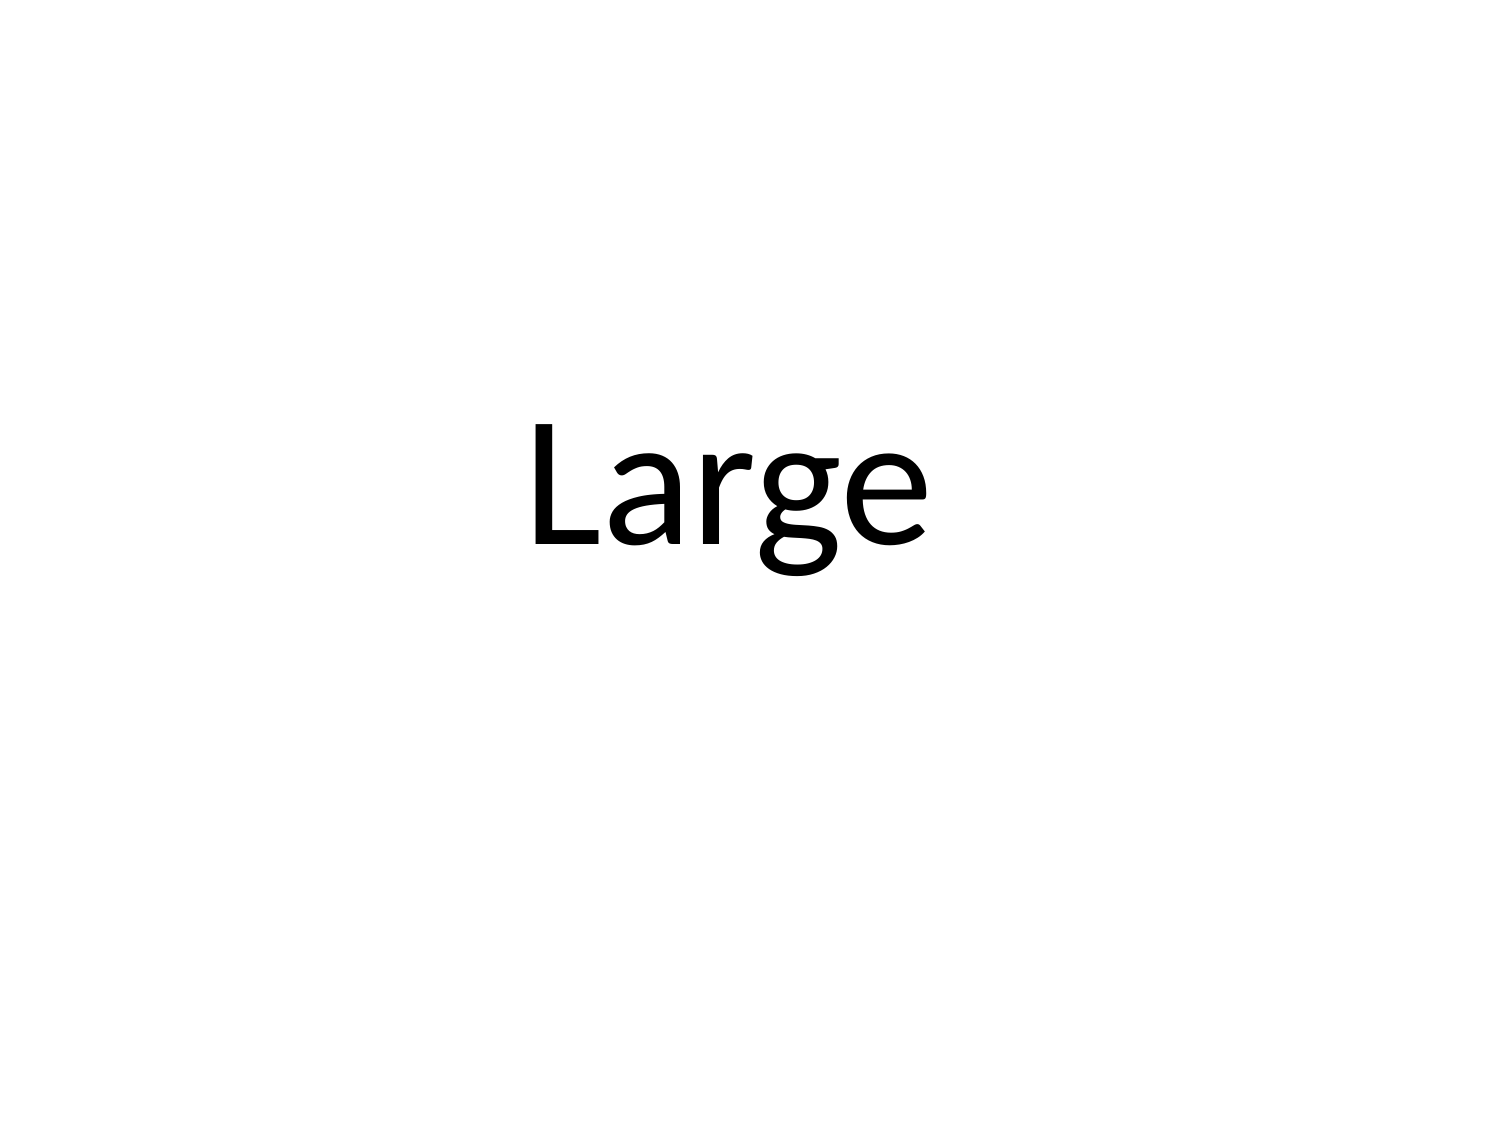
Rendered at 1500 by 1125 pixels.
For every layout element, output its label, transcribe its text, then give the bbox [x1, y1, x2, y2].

title Large [112, 349, 1388, 591]
